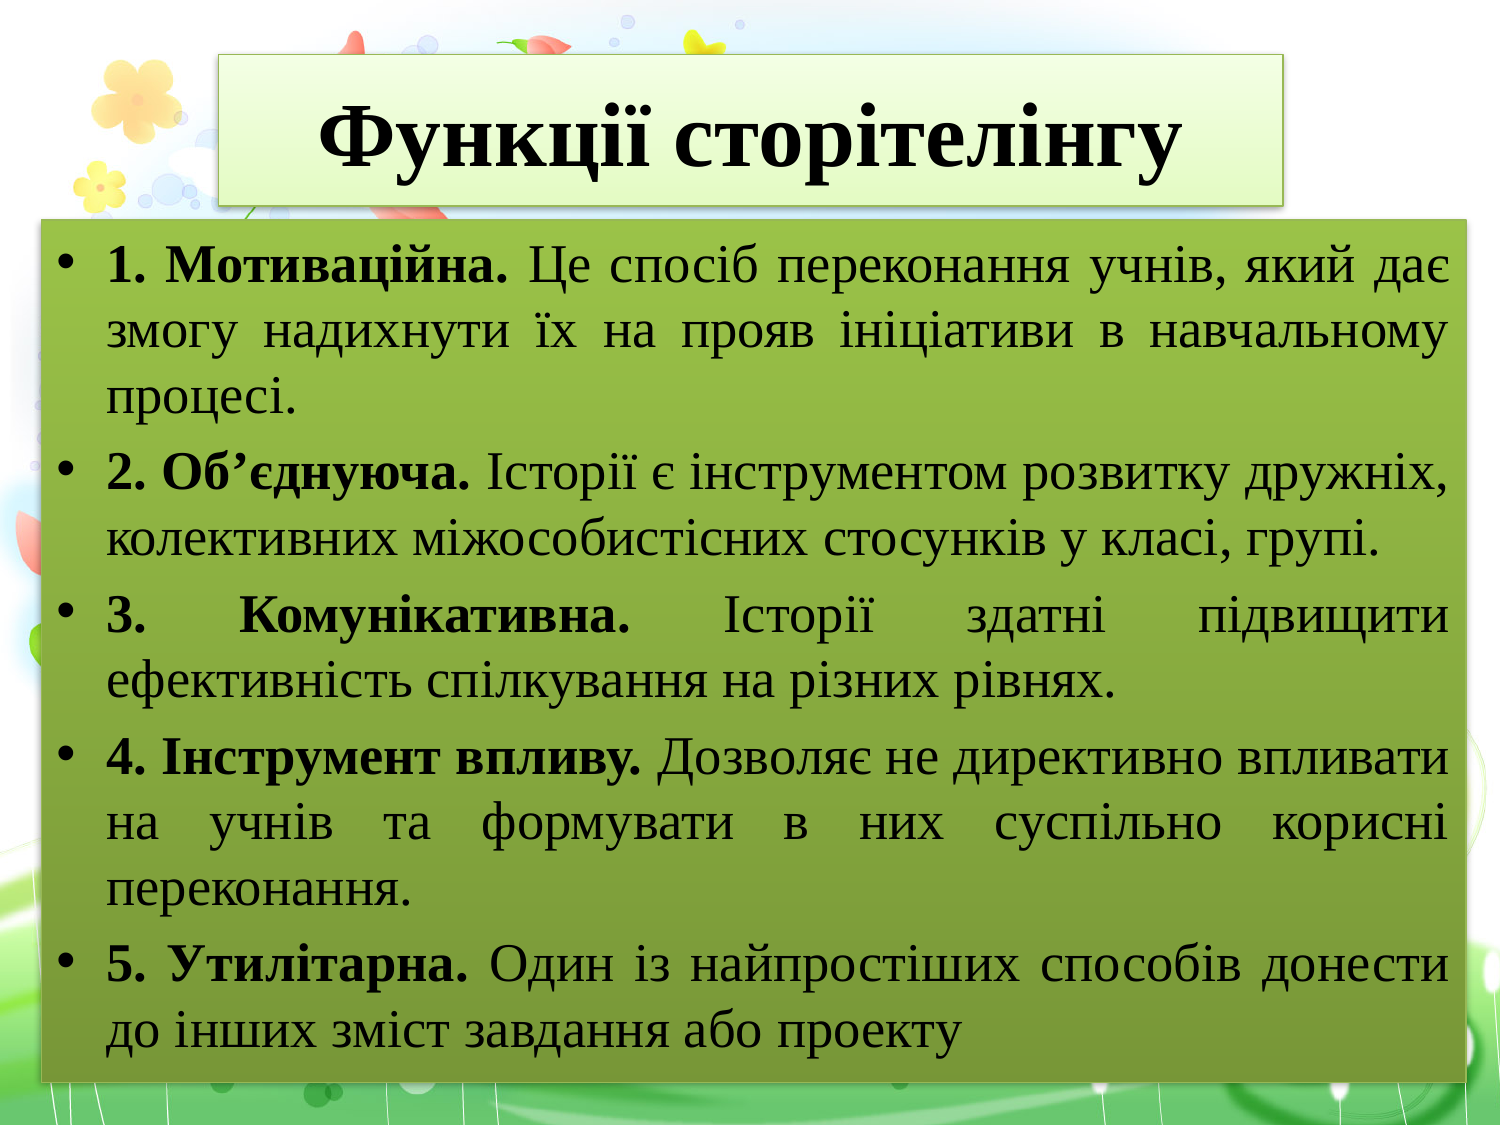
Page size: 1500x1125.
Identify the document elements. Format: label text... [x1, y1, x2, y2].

picture [0, 0, 1500, 1125]
title Функції сторітелінгу [218, 54, 1284, 207]
list 1. Мотиваційна. Це спосіб переконання учнів, який дає змогу надихнути їх на прояв ініціативи в навчальному процесі. 2. Об’єднуюча. Історії є інструментом розвитку дружніх, колективних міжособистісних стосунків у класі, групі. 3. Комунікативна. Історії здатні підвищити ефективність спілкування на різних рівнях. 4. Інструмент впливу. Дозволяє не директивно впливати на учнів та формувати в них суспільно корисні переконання. 5. Утилітарна. Один із найпростіших способів донести до інших зміст завдання або проекту [41, 219, 1467, 1083]
